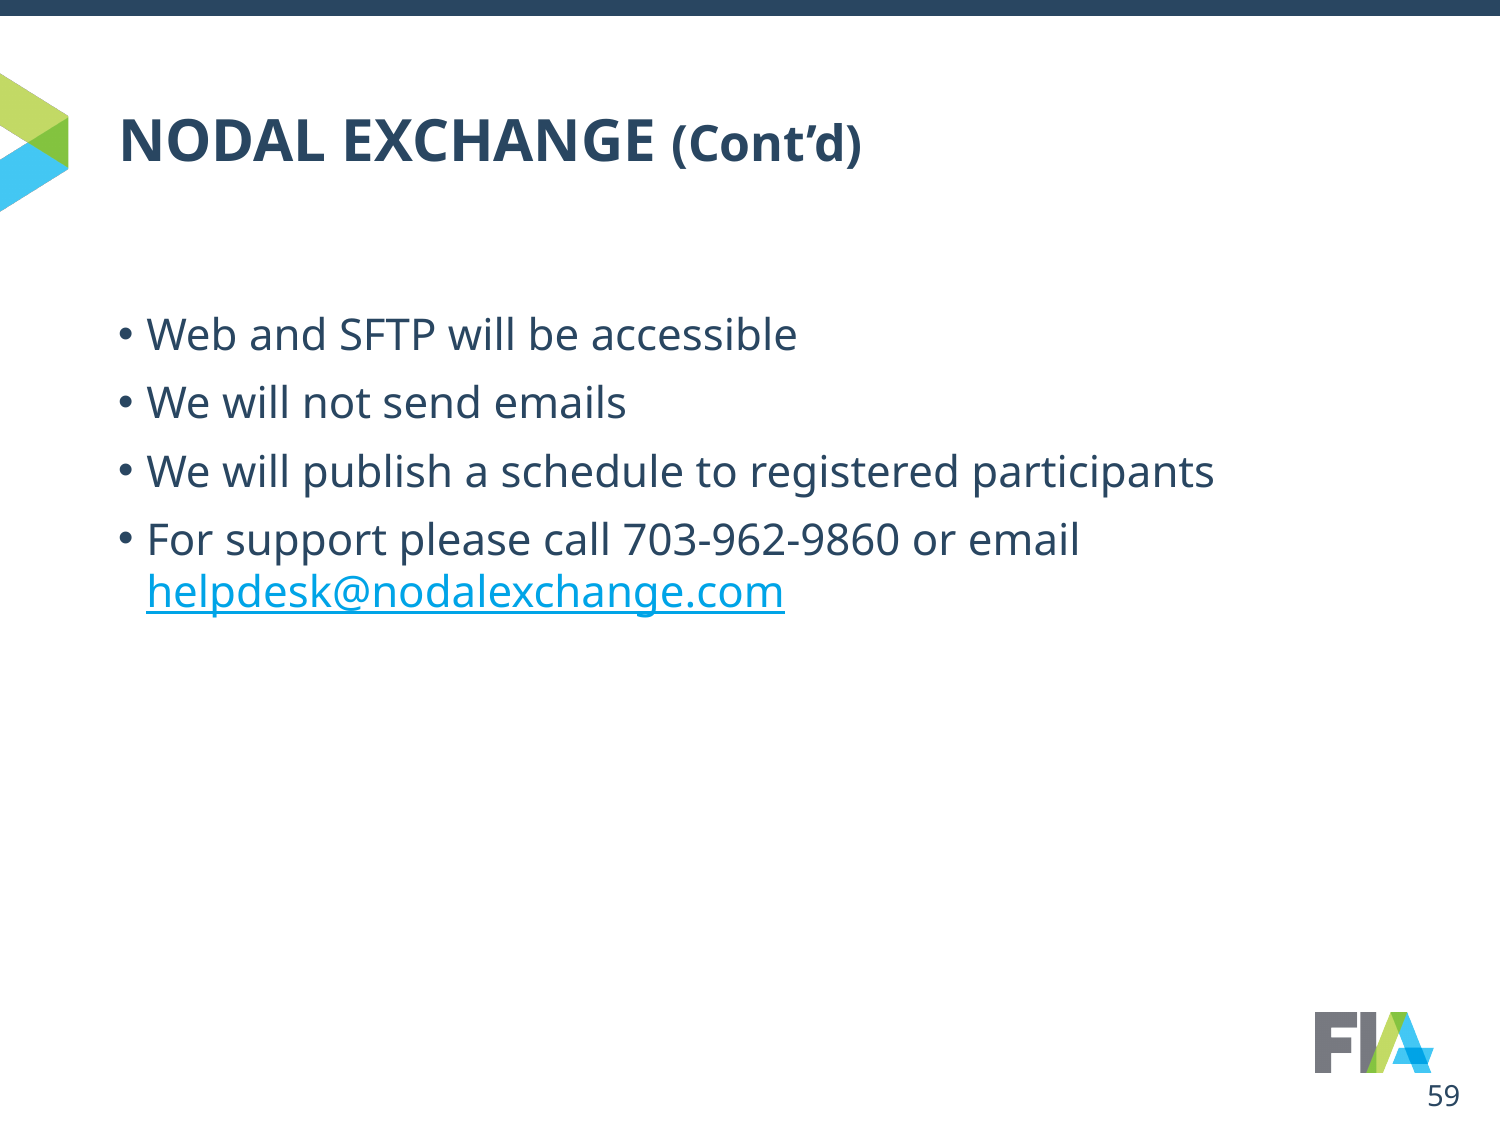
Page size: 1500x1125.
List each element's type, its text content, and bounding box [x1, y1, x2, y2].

list Web and SFTP will be accessible We will not send emails We will publish a schedule to registered participants For support please call 703-962-9860 or email helpdesk@nodalexchange.com [103, 299, 1454, 1014]
picture [1315, 1014, 1434, 1073]
title NODAL EXCHANGE (Cont’d) [103, 33, 1397, 251]
